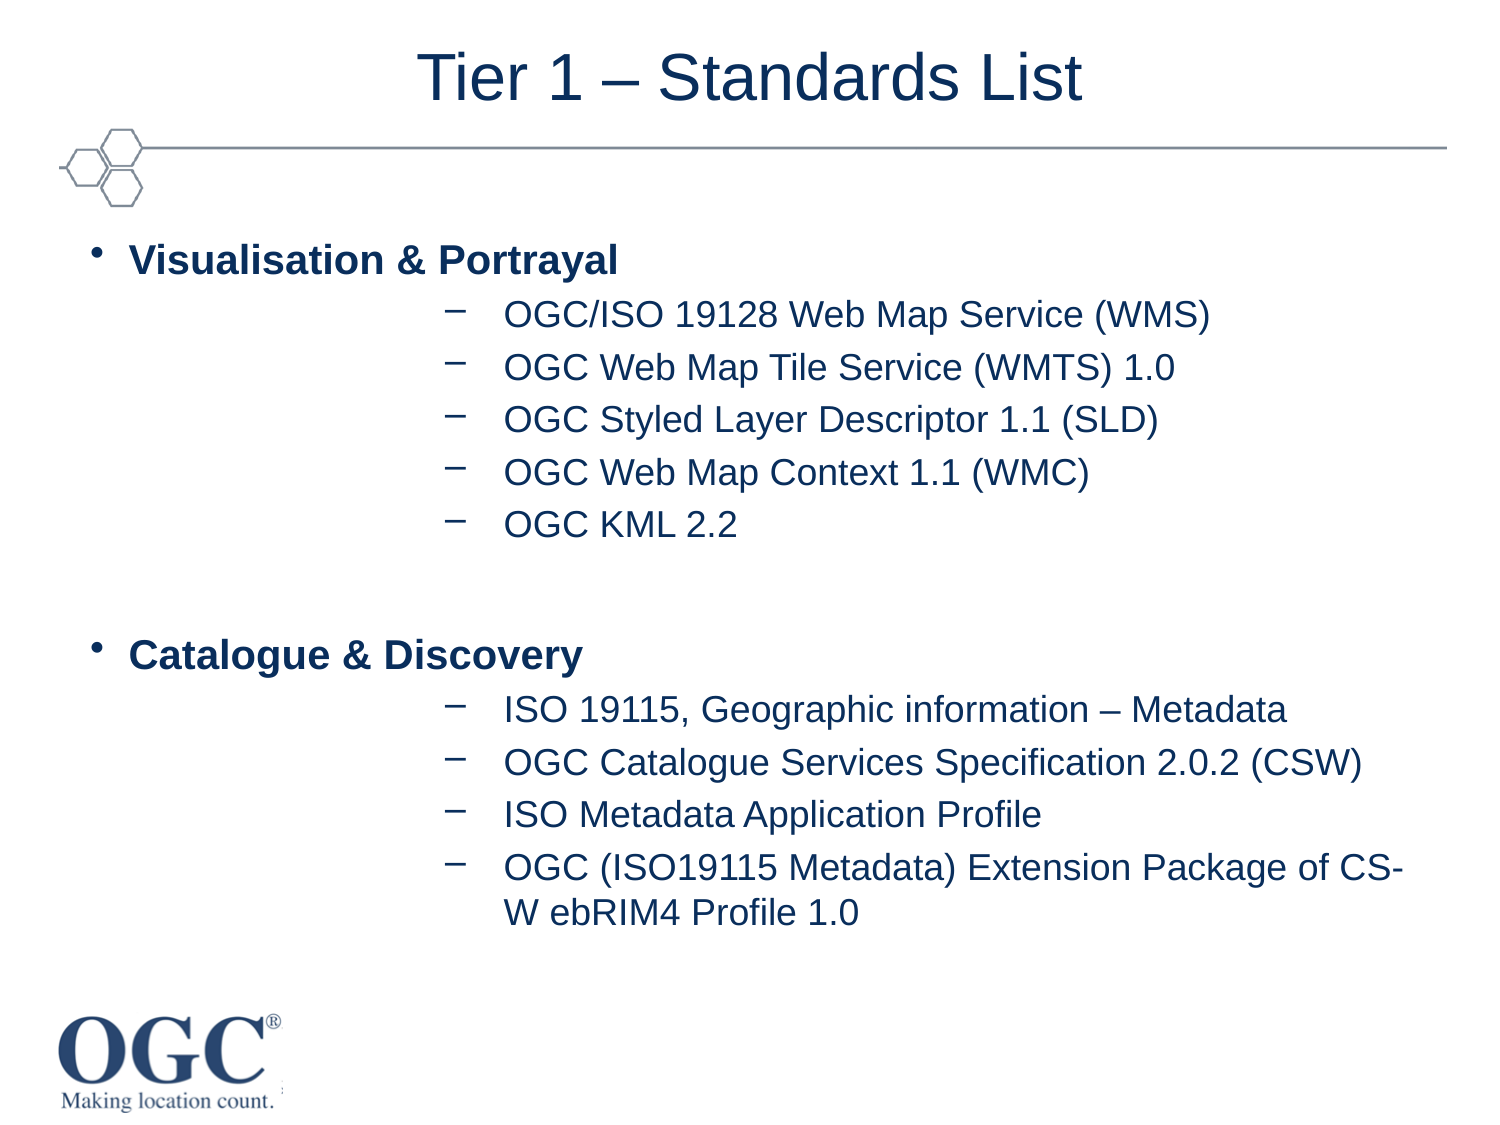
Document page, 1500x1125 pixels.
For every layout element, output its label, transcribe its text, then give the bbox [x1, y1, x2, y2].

list Visualisation & Portrayal OGC/ISO 19128 Web Map Service (WMS) OGC Web Map Tile Service (WMTS) 1.0 OGC Styled Layer Descriptor 1.1 (SLD) OGC Web Map Context 1.1 (WMC) OGC KML 2.2 Catalogue & Discovery ISO 19115, Geographic information – Metadata OGC Catalogue Services Specification 2.0.2 (CSW) ISO Metadata Application Profile OGC (ISO19115 Metadata) Extension Package of CS-W ebRIM4 Profile 1.0 [75, 224, 1426, 1046]
picture [59, 136, 1447, 208]
picture [56, 1012, 283, 1113]
title Tier 1 – Standards List [37, 22, 1463, 136]
